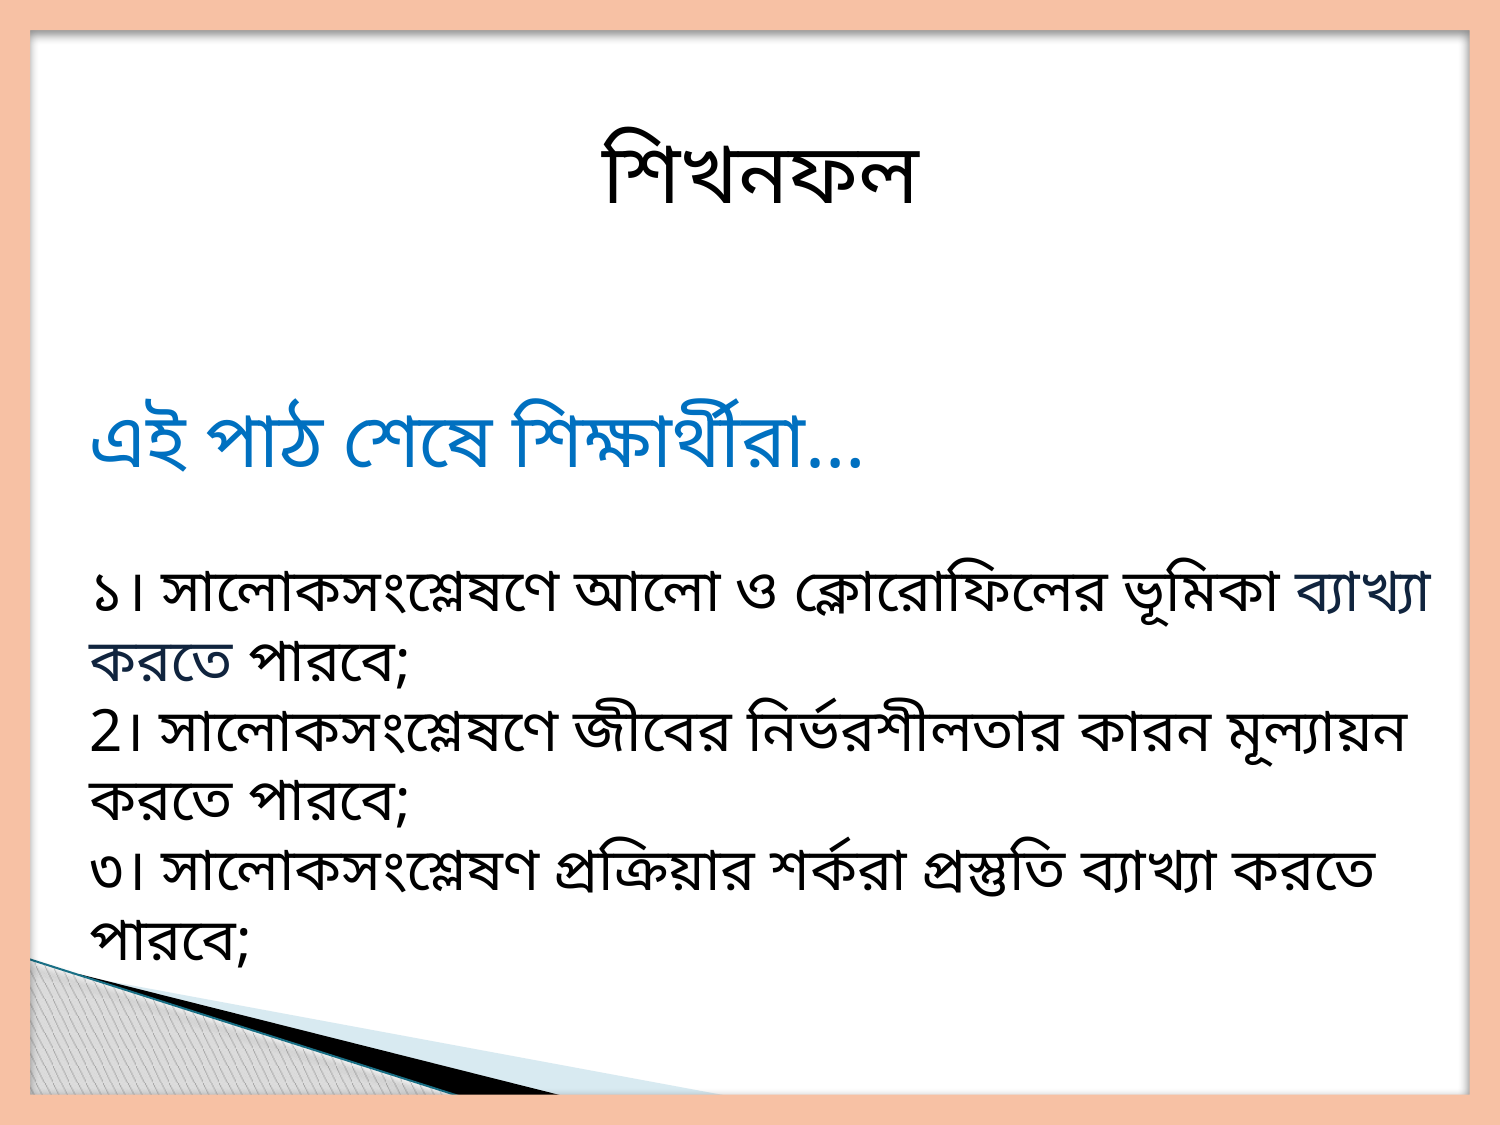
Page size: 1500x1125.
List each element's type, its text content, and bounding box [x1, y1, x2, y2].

text_box শিখনফল [587, 112, 936, 228]
text_box [0, 0, 1500, 1125]
text_box এই পাঠ শেষে শিক্ষার্থীরা… ১। সালোকসংশ্লেষণে আলো ও ক্লোরোফিলের ভূমিকা ব্যাখ্যা করতে পারবে; 2। সালোকসংশ্লেষণে জীবের নির্ভরশীলতার কারন মূল্যায়ন করতে পারবে; ৩। সালোকসংশ্লেষণ প্রক্রিয়ার শর্করা প্রস্তুতি ব্যাখ্যা করতে পারবে; [74, 385, 1449, 1060]
